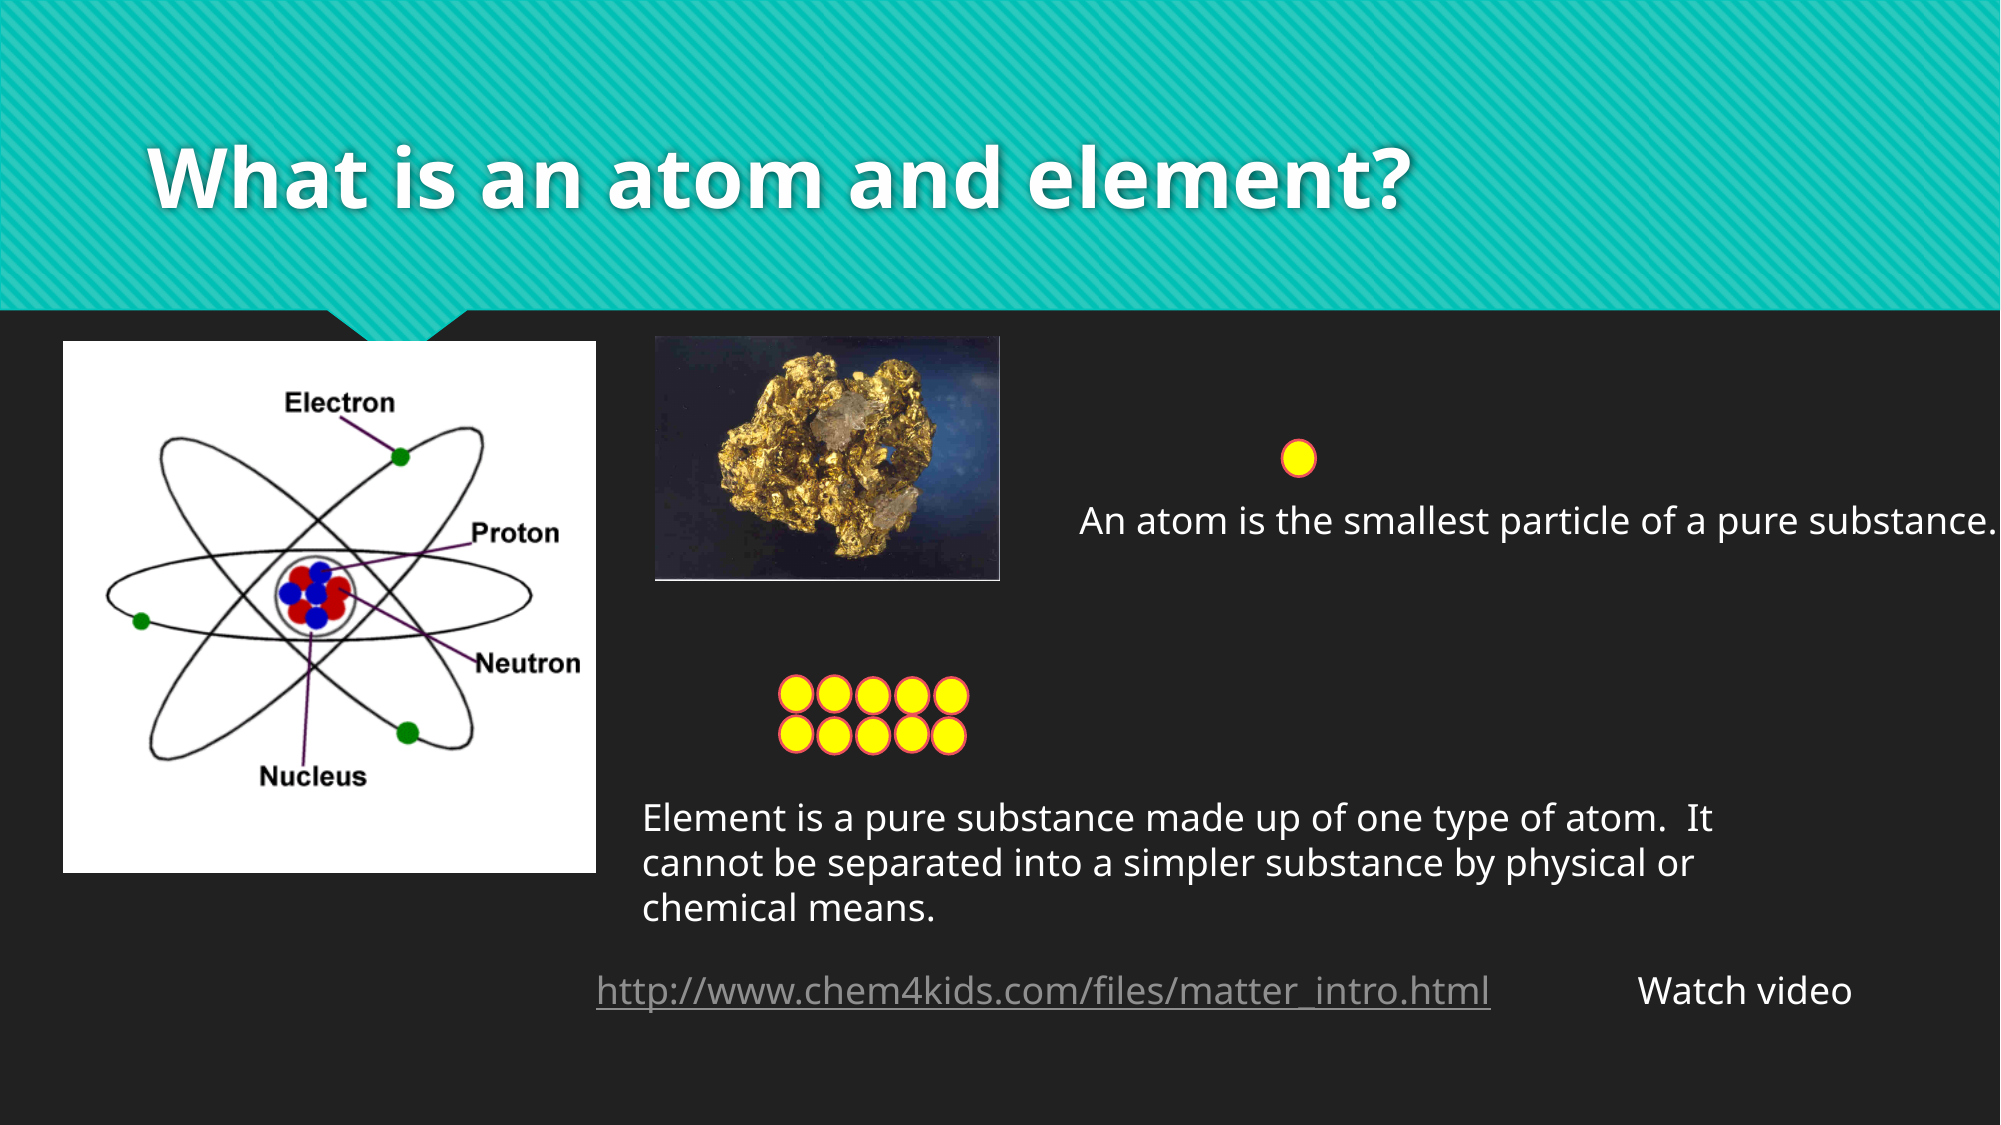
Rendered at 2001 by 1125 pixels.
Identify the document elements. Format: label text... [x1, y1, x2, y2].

picture [63, 341, 596, 874]
text_box [893, 714, 930, 754]
text_box [778, 674, 815, 714]
text_box [778, 714, 815, 754]
picture [655, 336, 1001, 581]
text_box Watch video [1622, 959, 1869, 1020]
text_box [933, 676, 970, 716]
text_box [855, 716, 892, 756]
text_box An atom is the smallest particle of a pure substance. [1064, 490, 2000, 550]
title What is an atom and element? [132, 73, 1868, 233]
text_box [894, 676, 931, 715]
text_box [855, 676, 892, 716]
text_box Element is a pure substance made up of one type of atom. It cannot be separated into a simpler substance by physical or chemical means. [627, 786, 1833, 937]
text_box [816, 674, 853, 714]
text_box [1280, 438, 1318, 478]
text_box http://www.chem4kids.com/files/matter_intro.html [581, 959, 1506, 1071]
text_box [816, 716, 853, 756]
text_box [930, 716, 967, 756]
